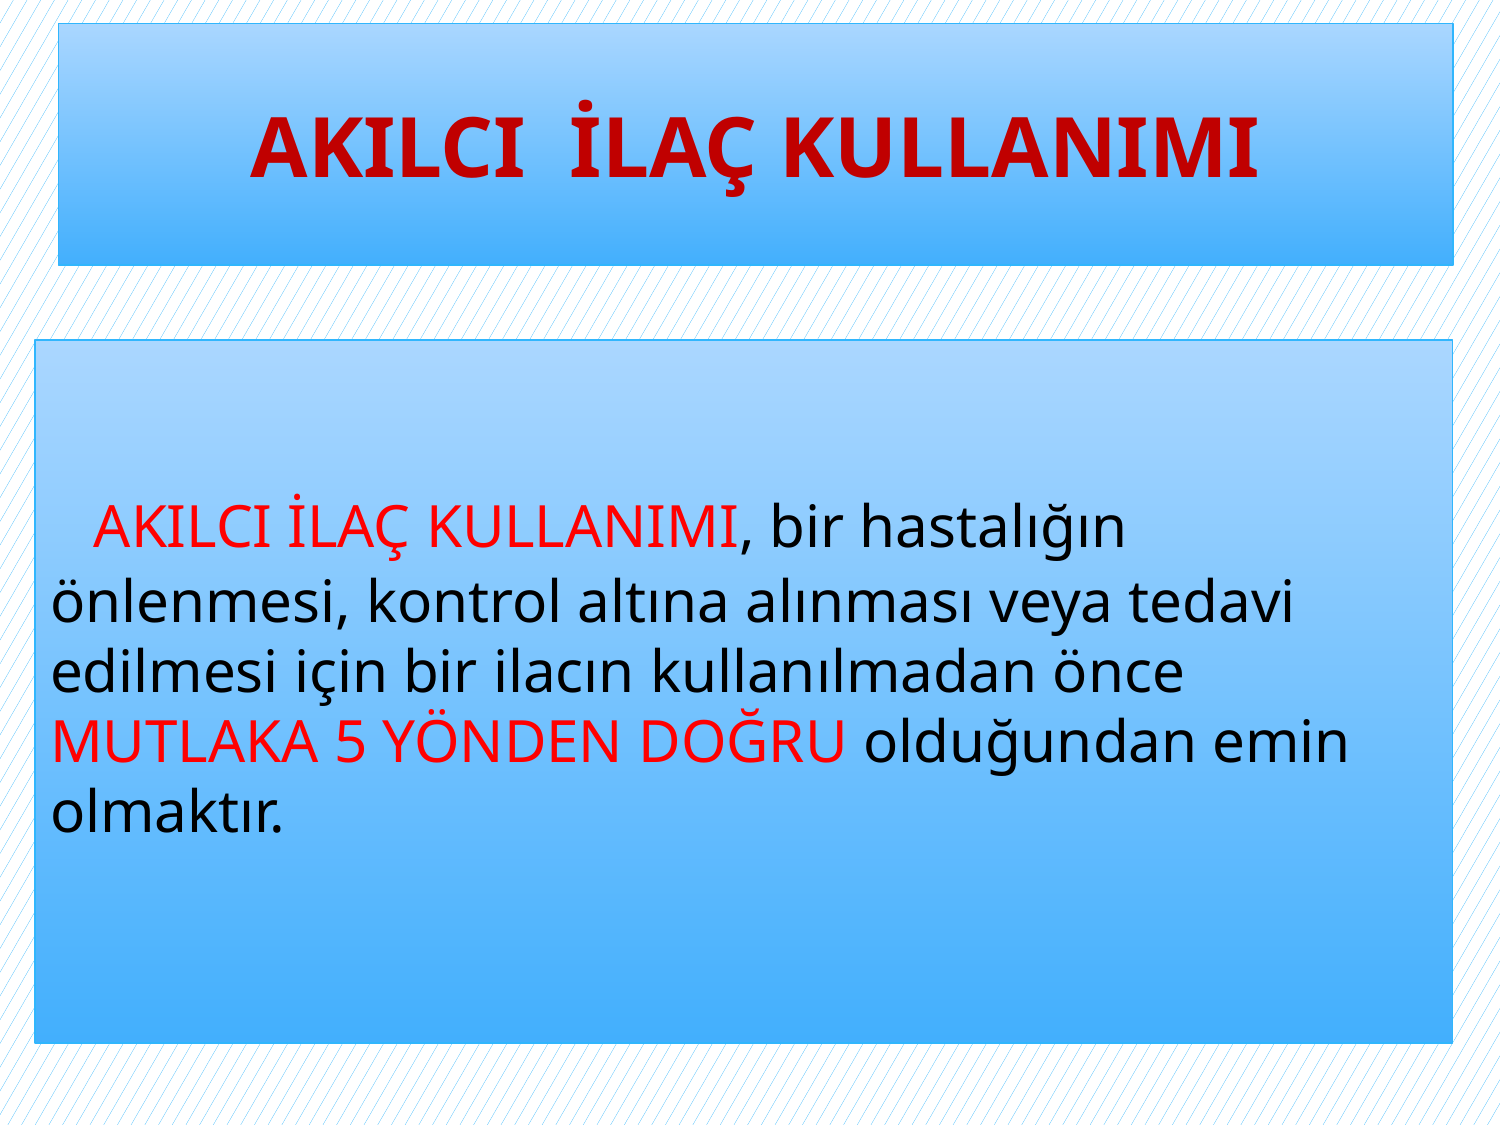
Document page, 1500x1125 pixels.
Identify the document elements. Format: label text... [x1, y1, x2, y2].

title AKILCI İLAÇ KULLANIMI [58, 23, 1454, 266]
list AKILCI İLAÇ KULLANIMI, bir hastalığın önlenmesi, kontrol altına alınması veya tedavi edilmesi için bir ilacın kullanılmadan önce MUTLAKA 5 YÖNDEN DOĞRU olduğundan emin olmaktır. [34, 339, 1453, 1044]
